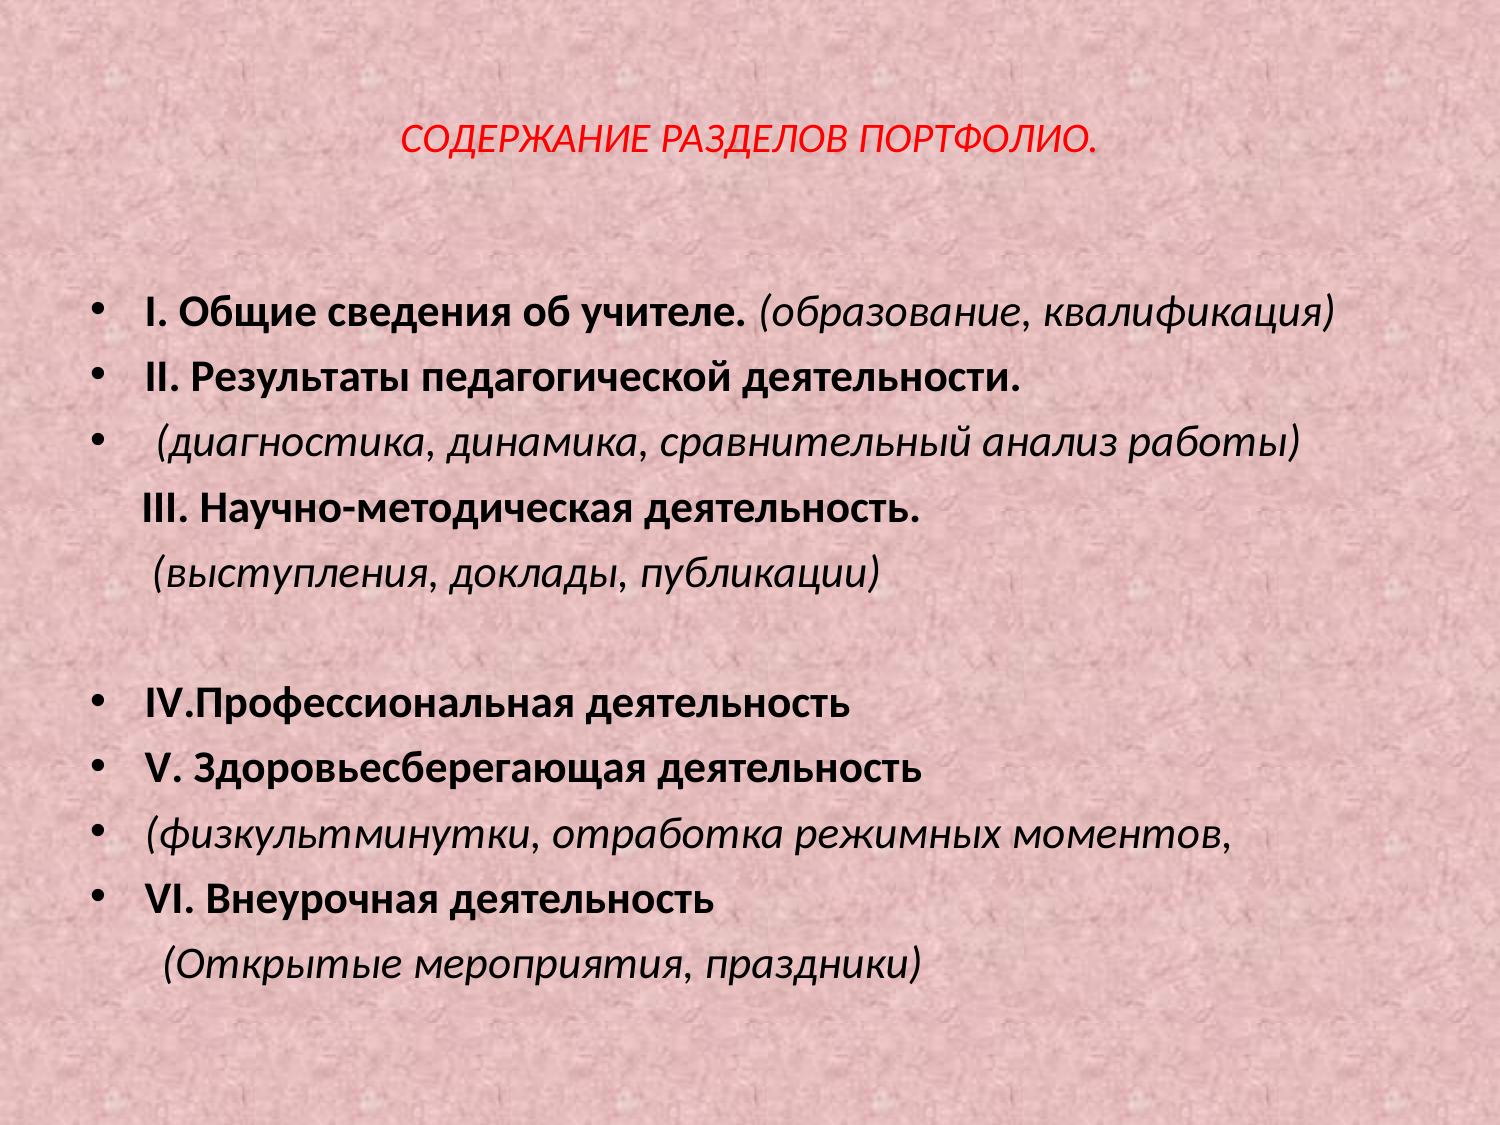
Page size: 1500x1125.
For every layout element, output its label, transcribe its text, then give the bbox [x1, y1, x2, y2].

picture [0, 0, 1500, 1125]
title СОДЕРЖАНИЕ РАЗДЕЛОВ ПОРТФОЛИО. [75, 101, 1425, 220]
list I. Общие сведения об учителе. (образование, квалификация) II. Результаты педагогической деятельности. (диагностика, динамика, сравнительный анализ работы) III. Научно-методическая деятельность. (выступления, доклады, публикации) IV.Профессиональная деятельность V. Здоровьесберегающая деятельность (физкультминутки, отработка режимных моментов, VI. Внеурочная деятельность (Открытые мероприятия, праздники) [75, 262, 1425, 1005]
